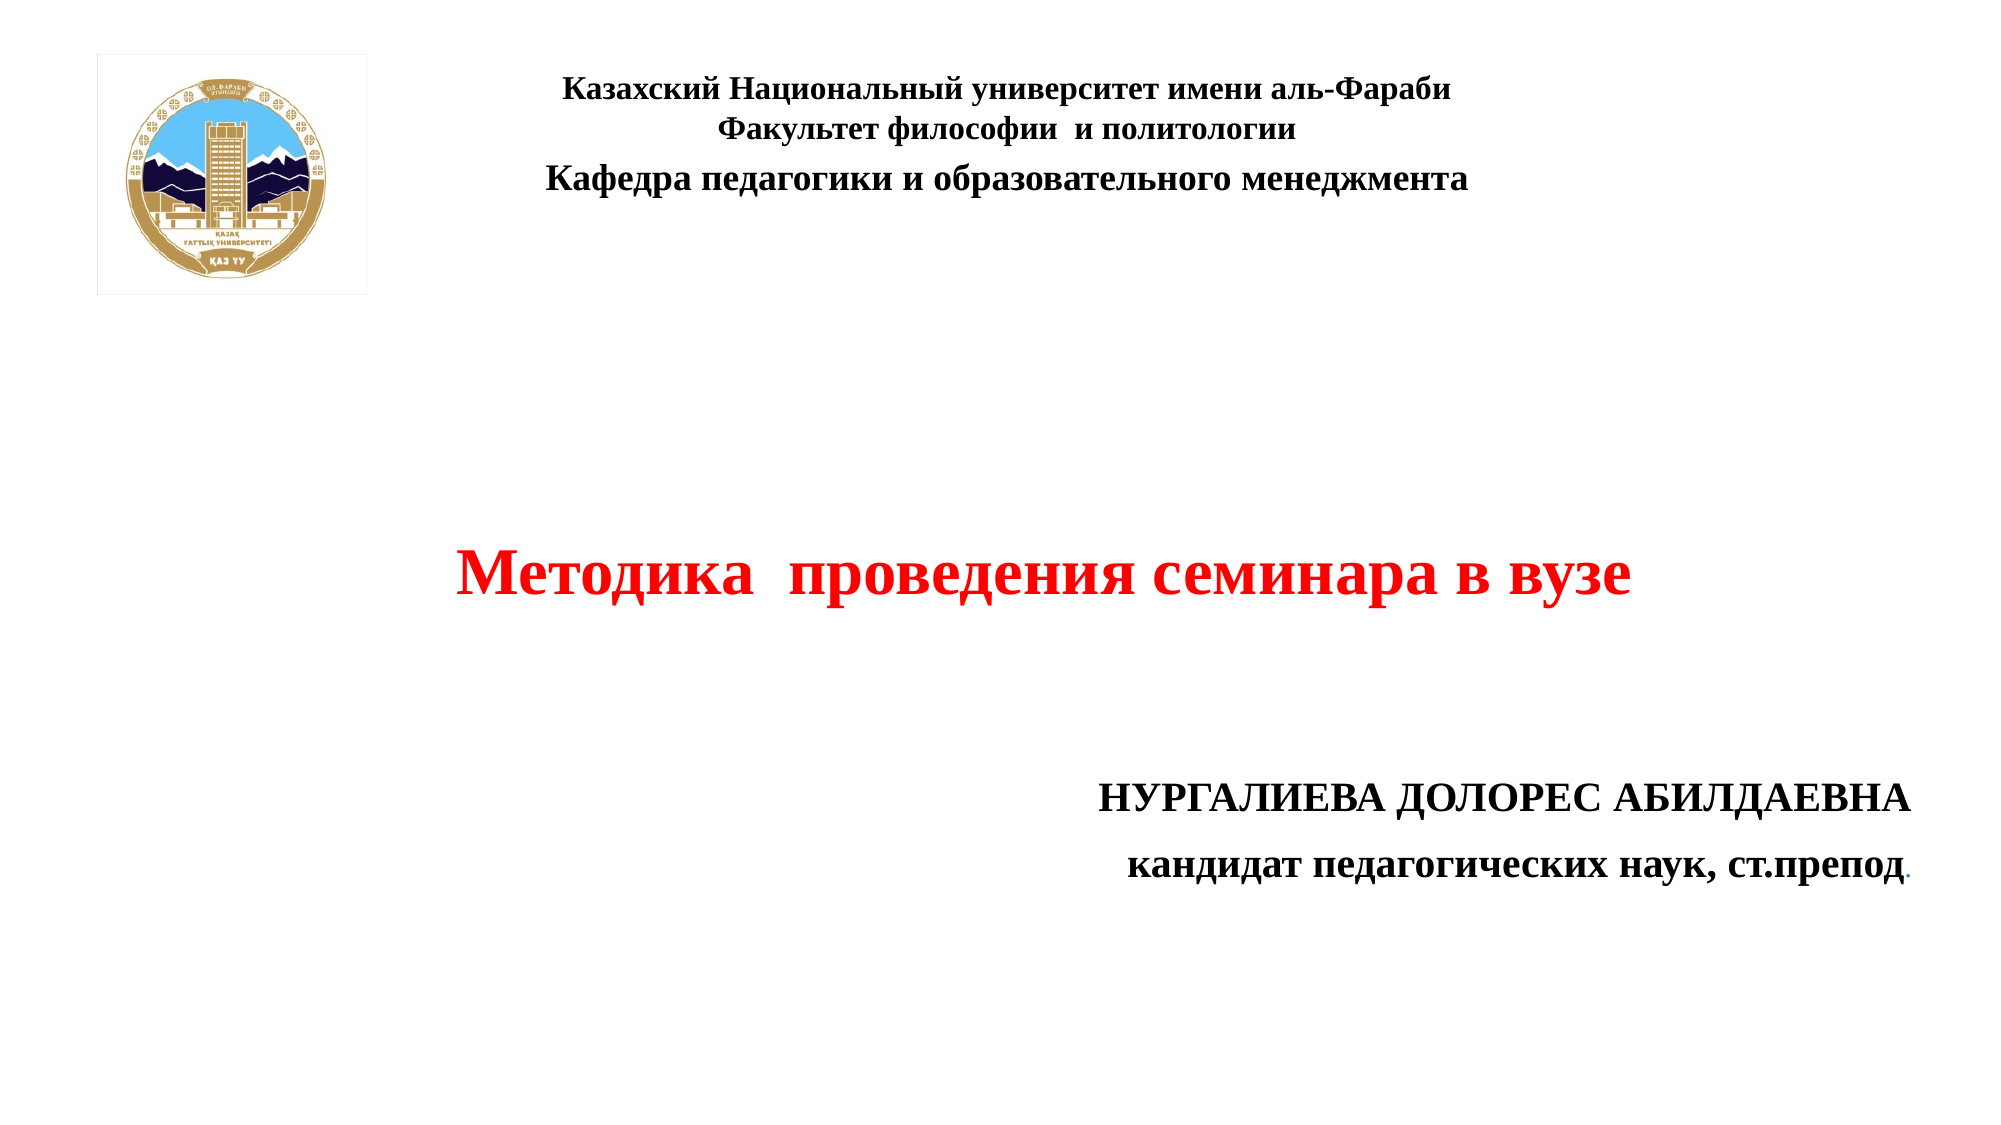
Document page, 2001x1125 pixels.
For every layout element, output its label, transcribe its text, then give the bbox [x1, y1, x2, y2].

picture [97, 54, 368, 295]
text_box Казахский Национальный университет имени аль-Фараби Факультет философии и политологии Кафедра педагогики и образовательного менеджмента [368, 58, 1648, 206]
subtitle НУРГАЛИЕВА ДОЛОРЕС АБИЛДАЕВНА кандидат педагогических наук, ст.препод. [592, 767, 1927, 1042]
text_box Методика проведения семинара в вузе [216, 318, 1874, 617]
